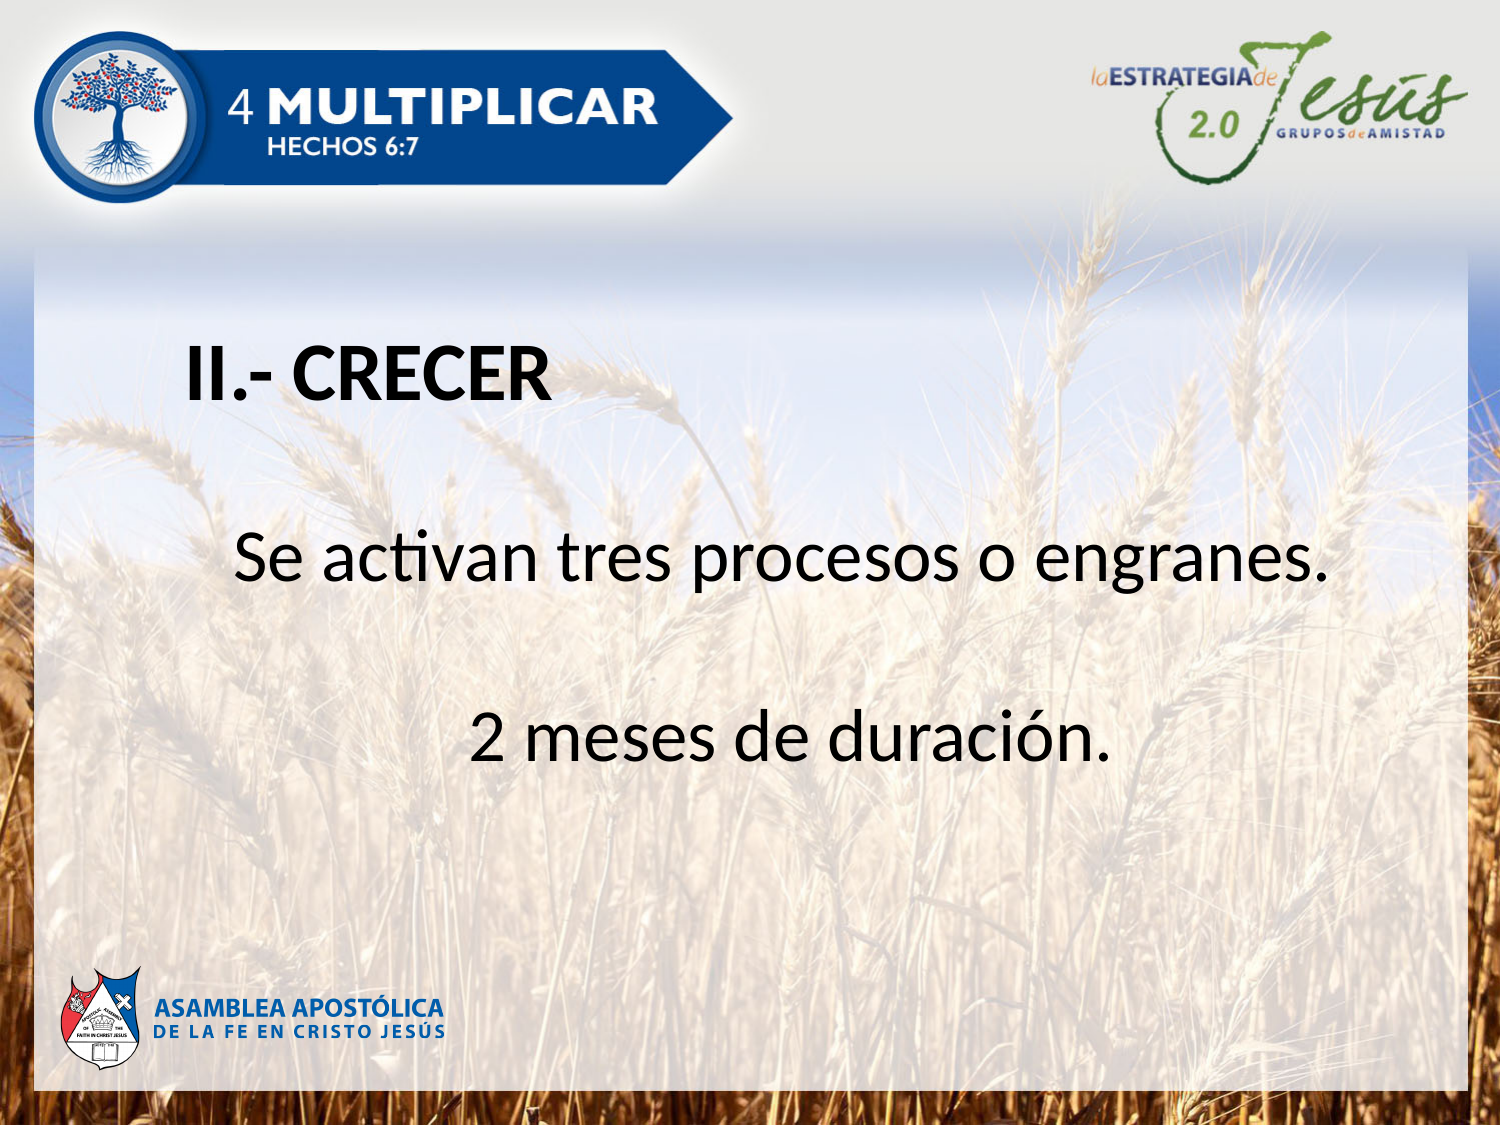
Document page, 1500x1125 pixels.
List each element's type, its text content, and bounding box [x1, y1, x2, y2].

picture [0, 0, 1500, 1125]
text_box II.- CRECER Se activan tres procesos o engranes. 2 meses de duración. [169, 309, 1414, 785]
